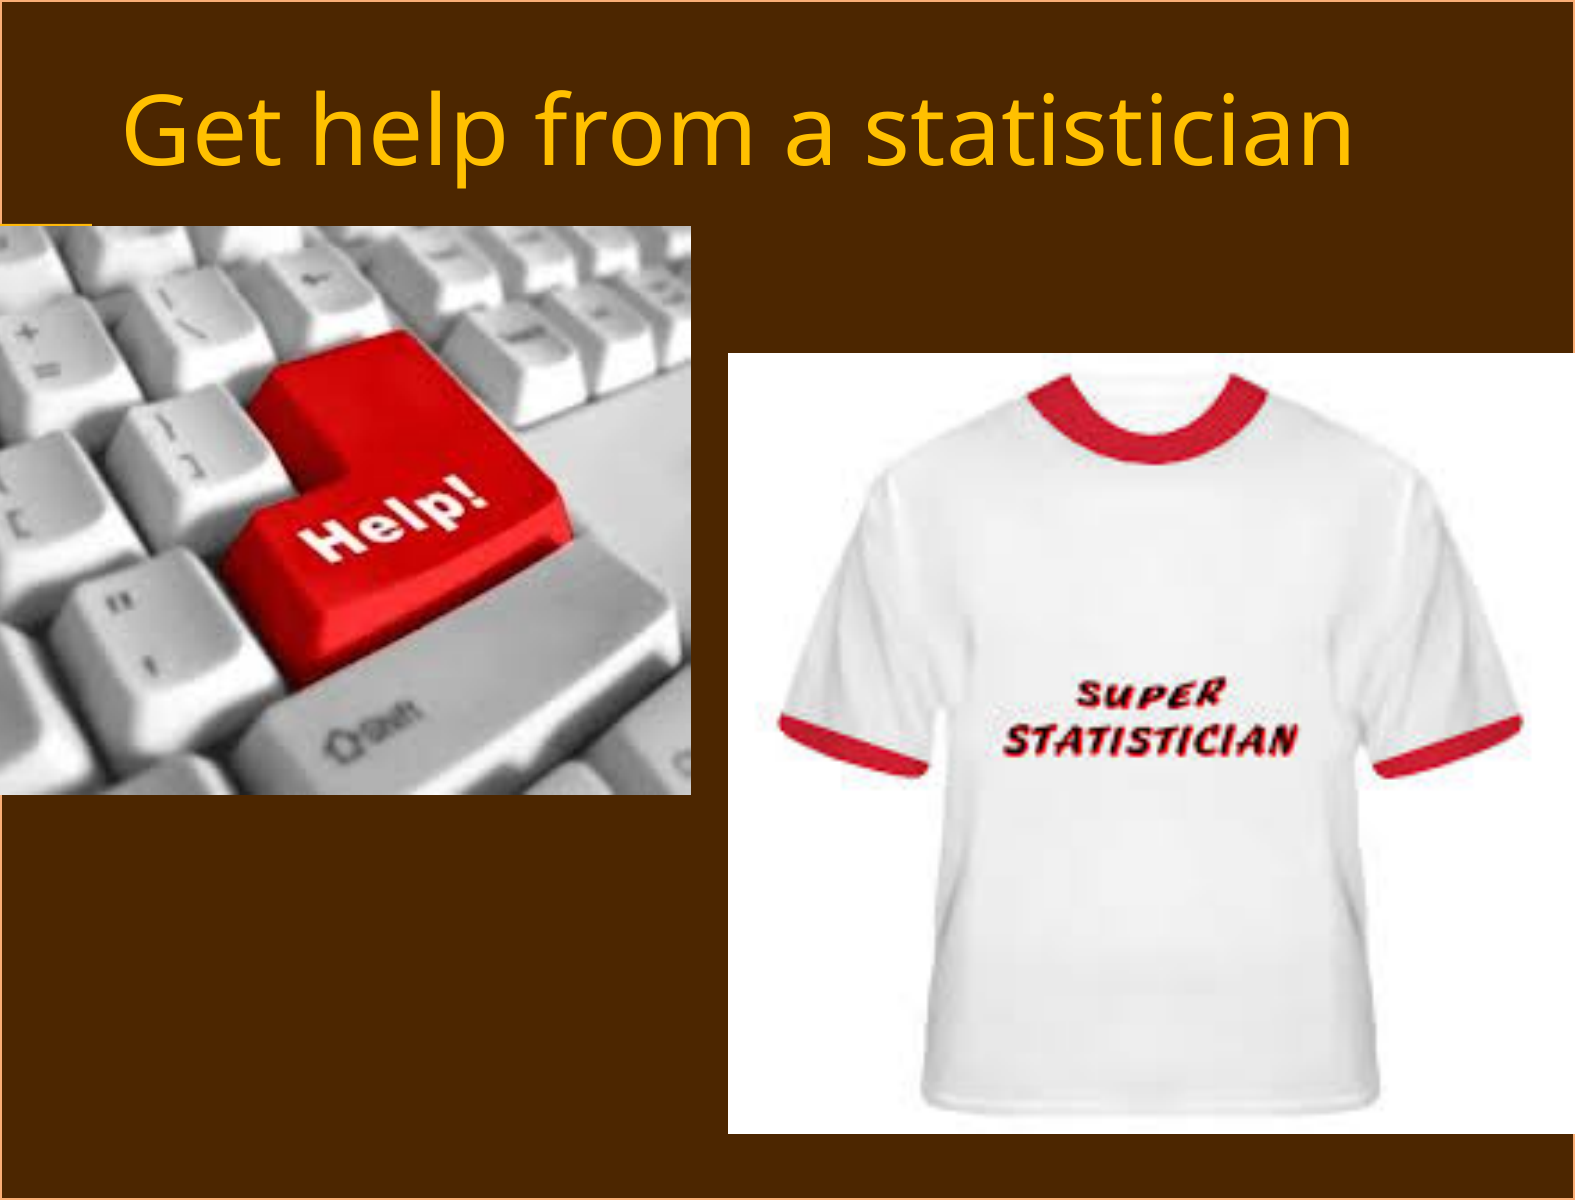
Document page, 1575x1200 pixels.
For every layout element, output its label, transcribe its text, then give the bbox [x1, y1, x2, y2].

picture [0, 226, 692, 796]
title Get help from a statistician [105, 39, 1510, 214]
picture [728, 353, 1575, 1134]
